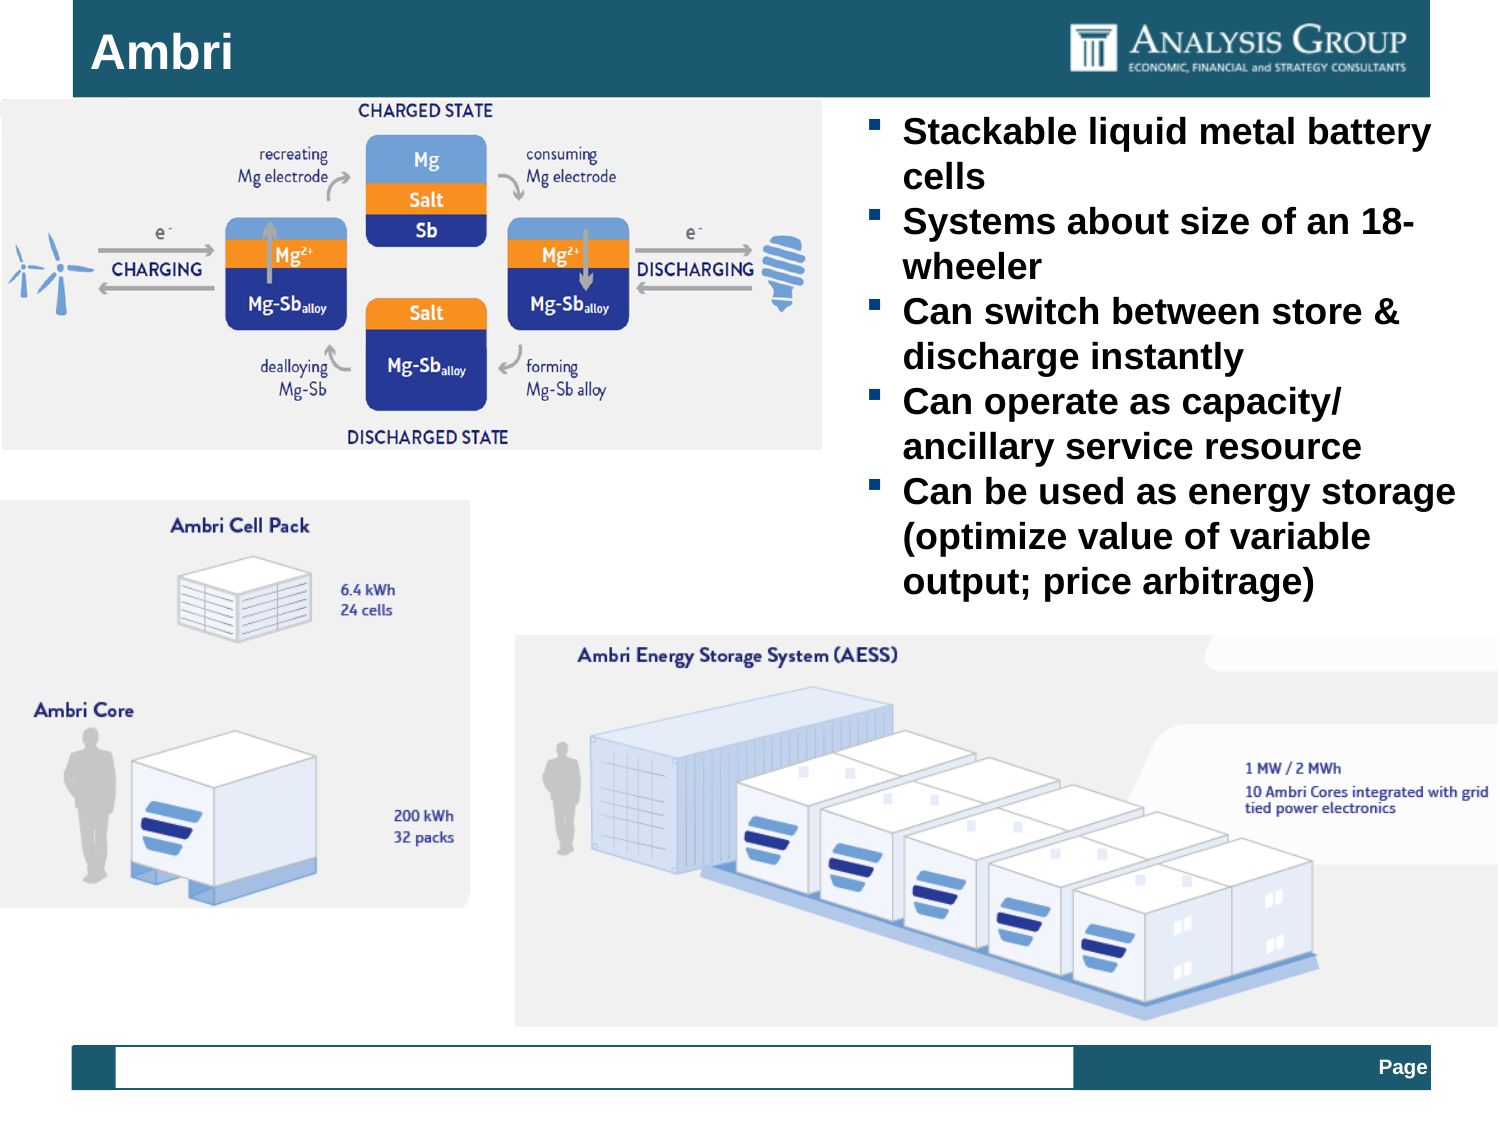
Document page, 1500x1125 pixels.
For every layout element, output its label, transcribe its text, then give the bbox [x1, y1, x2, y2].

title Ambri [75, 12, 1085, 88]
picture [0, 500, 470, 908]
picture [1085, 23, 1408, 75]
text_box Stackable liquid metal battery cells Systems about size of an 18-wheeler Can switch between store & discharge instantly Can operate as capacity/ ancillary service resource Can be used as energy storage (optimize value of variable output; price arbitrage) [849, 99, 1488, 575]
picture [0, 99, 822, 451]
picture [515, 634, 1498, 1027]
